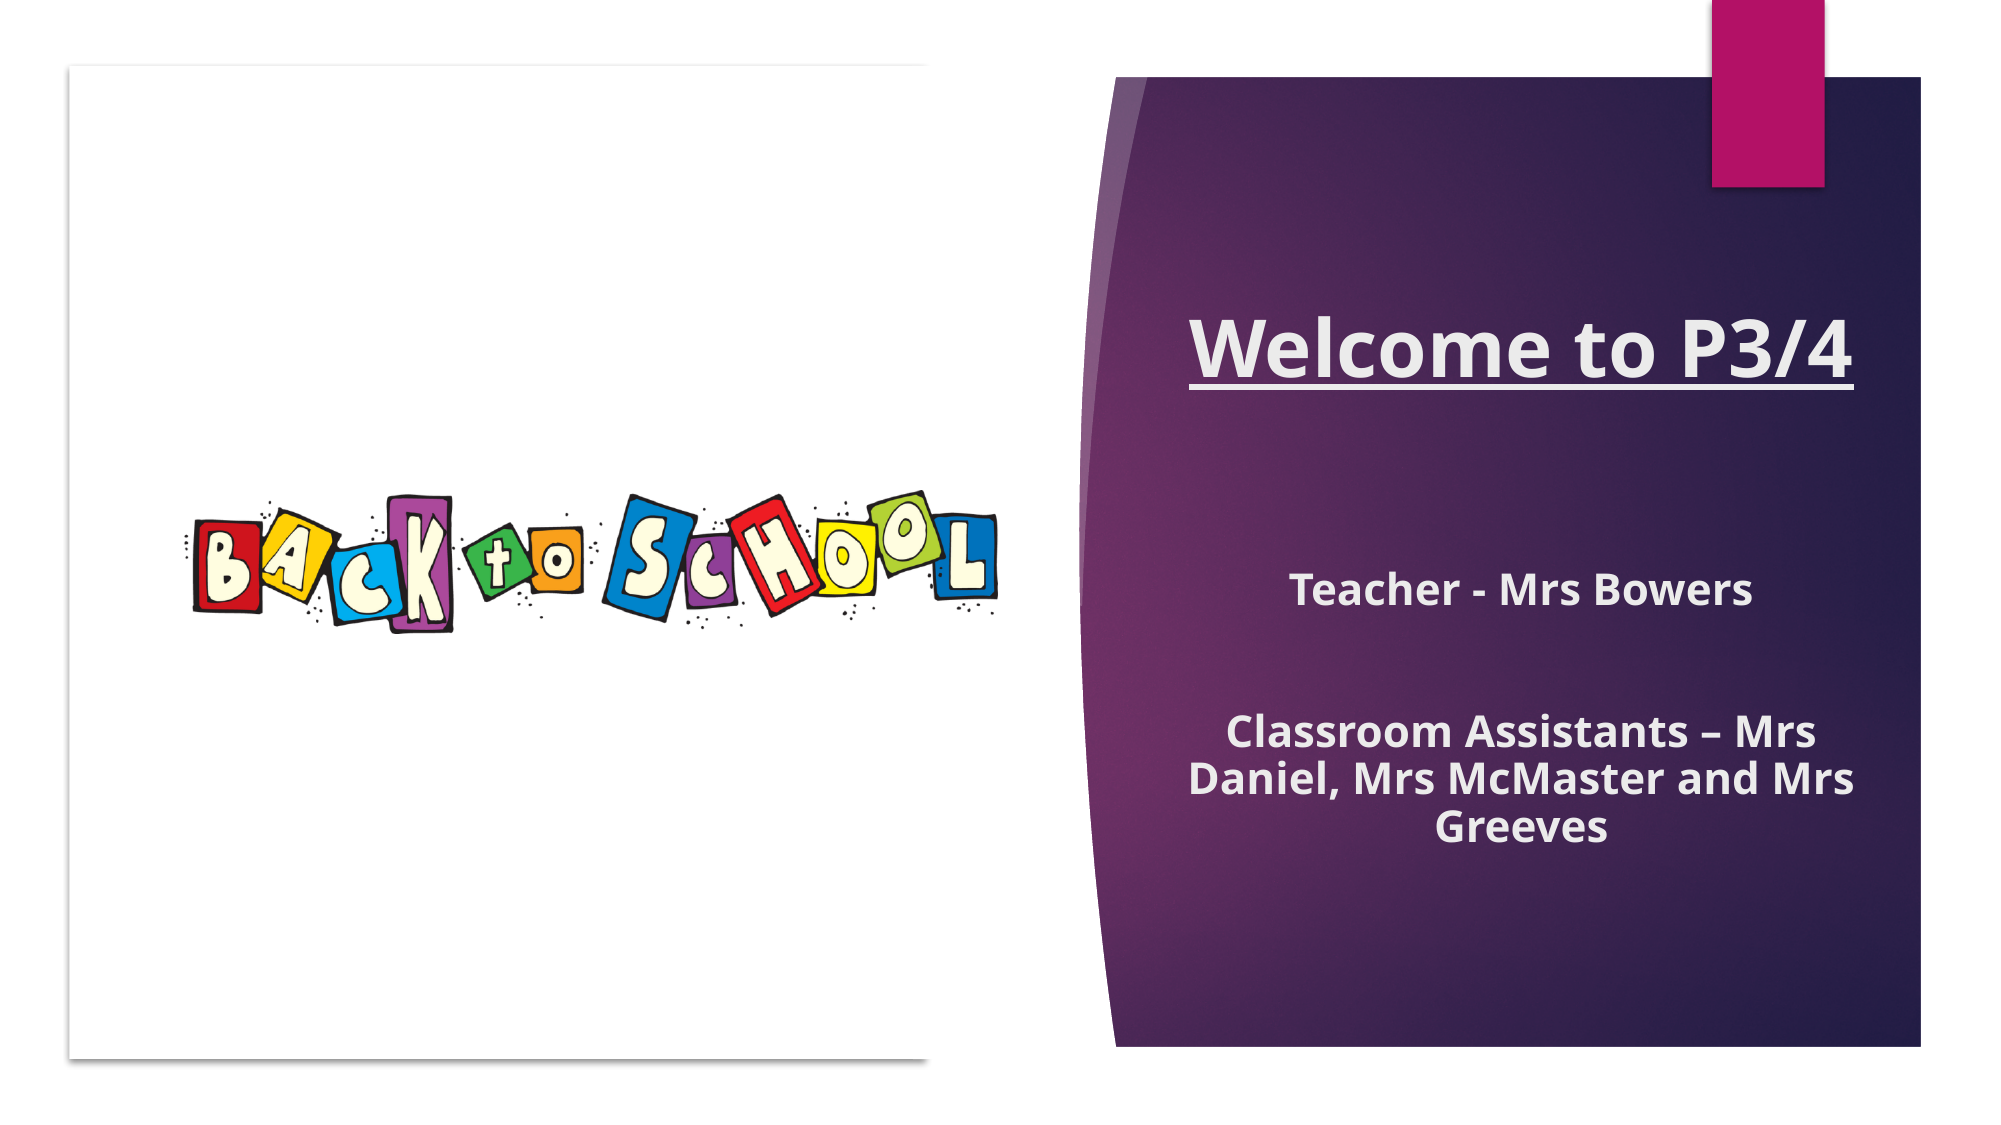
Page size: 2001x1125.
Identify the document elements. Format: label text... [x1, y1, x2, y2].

title Welcome to P3/4 Teacher - Mrs Bowers Classroom Assistants – Mrs Daniel, Mrs McMaster and Mrs Greeves [1149, 203, 1894, 860]
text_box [69, 64, 1128, 1060]
picture [181, 490, 1000, 635]
